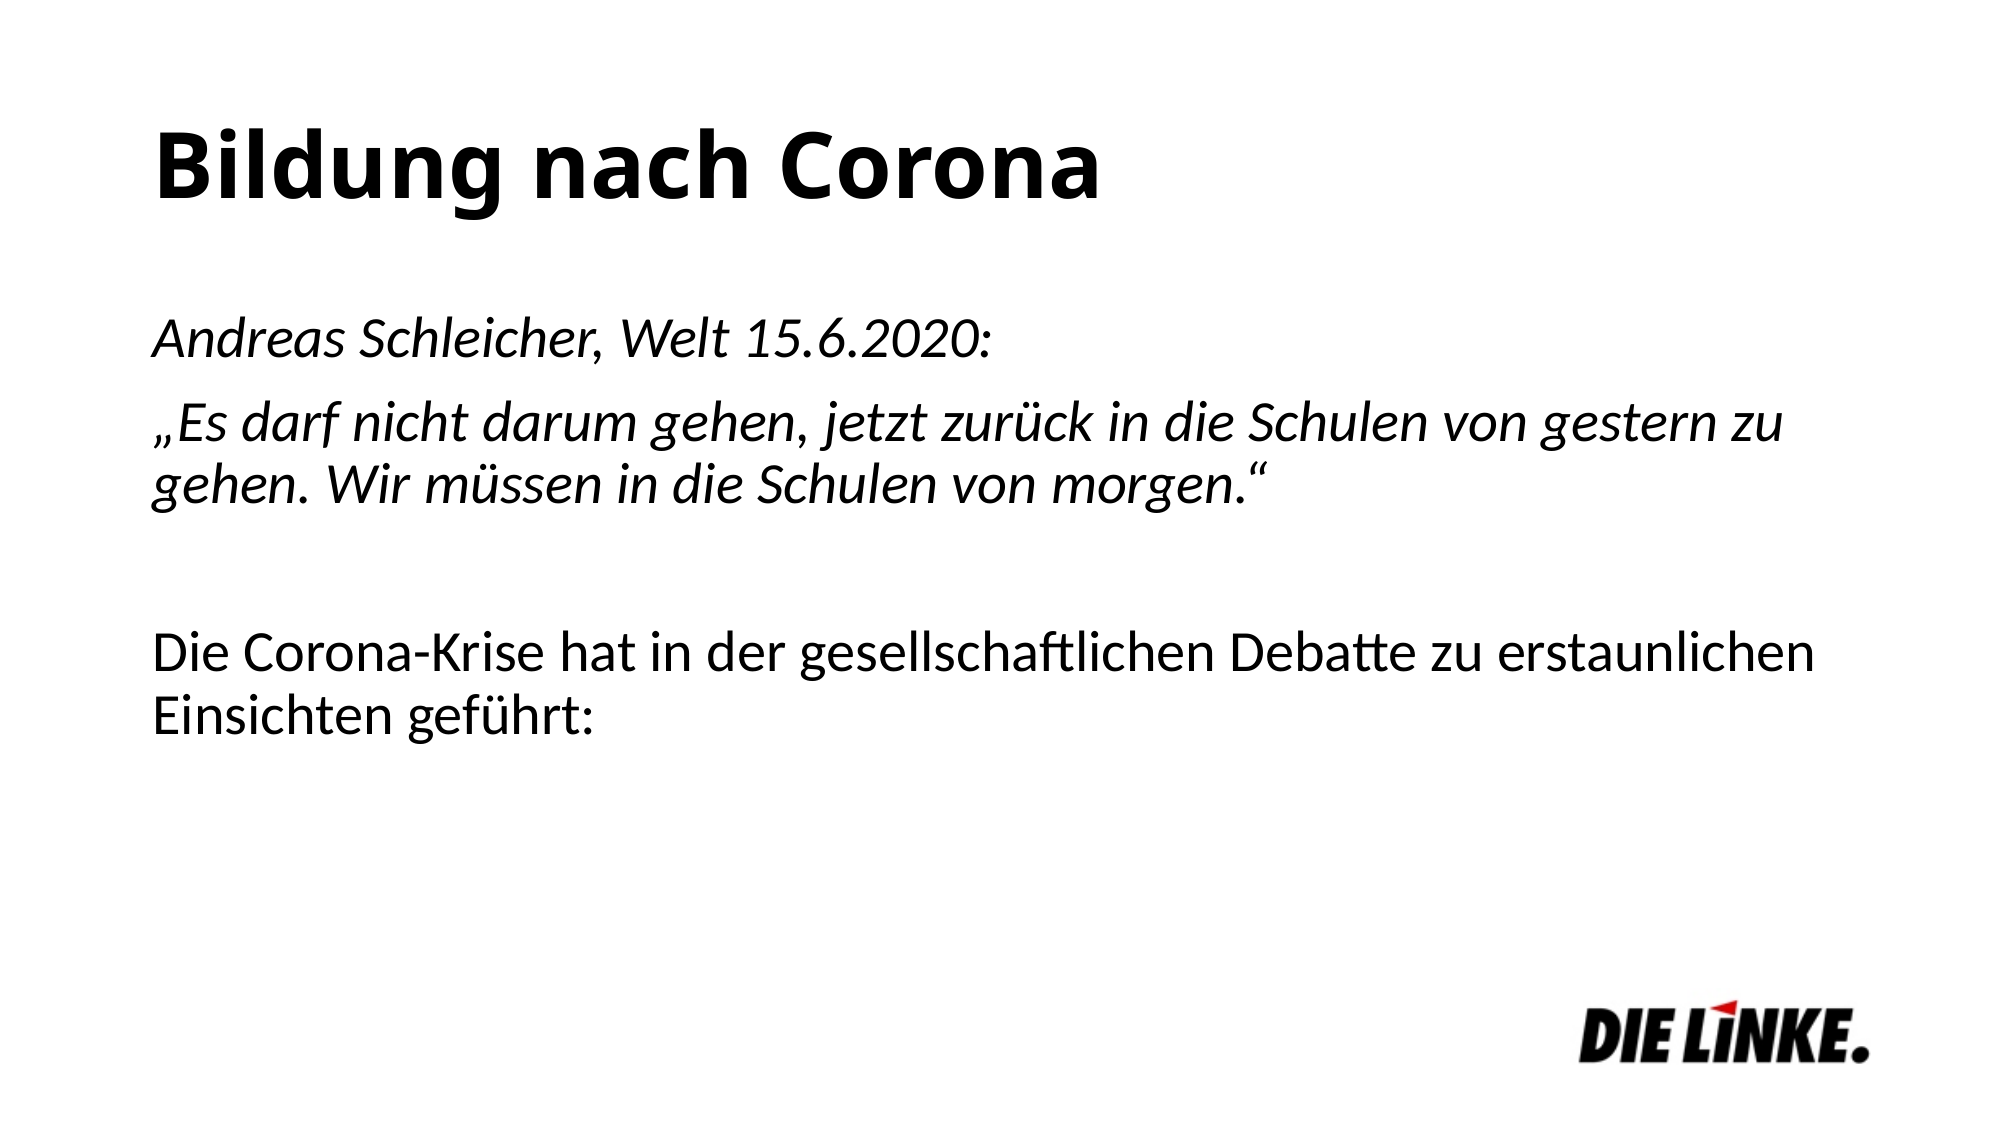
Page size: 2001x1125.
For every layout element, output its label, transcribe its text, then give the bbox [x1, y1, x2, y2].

picture [1558, 988, 1887, 1083]
title Bildung nach Corona [137, 59, 1863, 278]
list Andreas Schleicher, Welt 15.6.2020: „Es darf nicht darum gehen, jetzt zurück in die Schulen von gestern zu gehen. Wir müssen in die Schulen von morgen.“ Die Corona-Krise hat in der gesellschaftlichen Debatte zu erstaunlichen Einsichten geführt: [137, 299, 1863, 1014]
slide_number 2 [1412, 1042, 1863, 1103]
